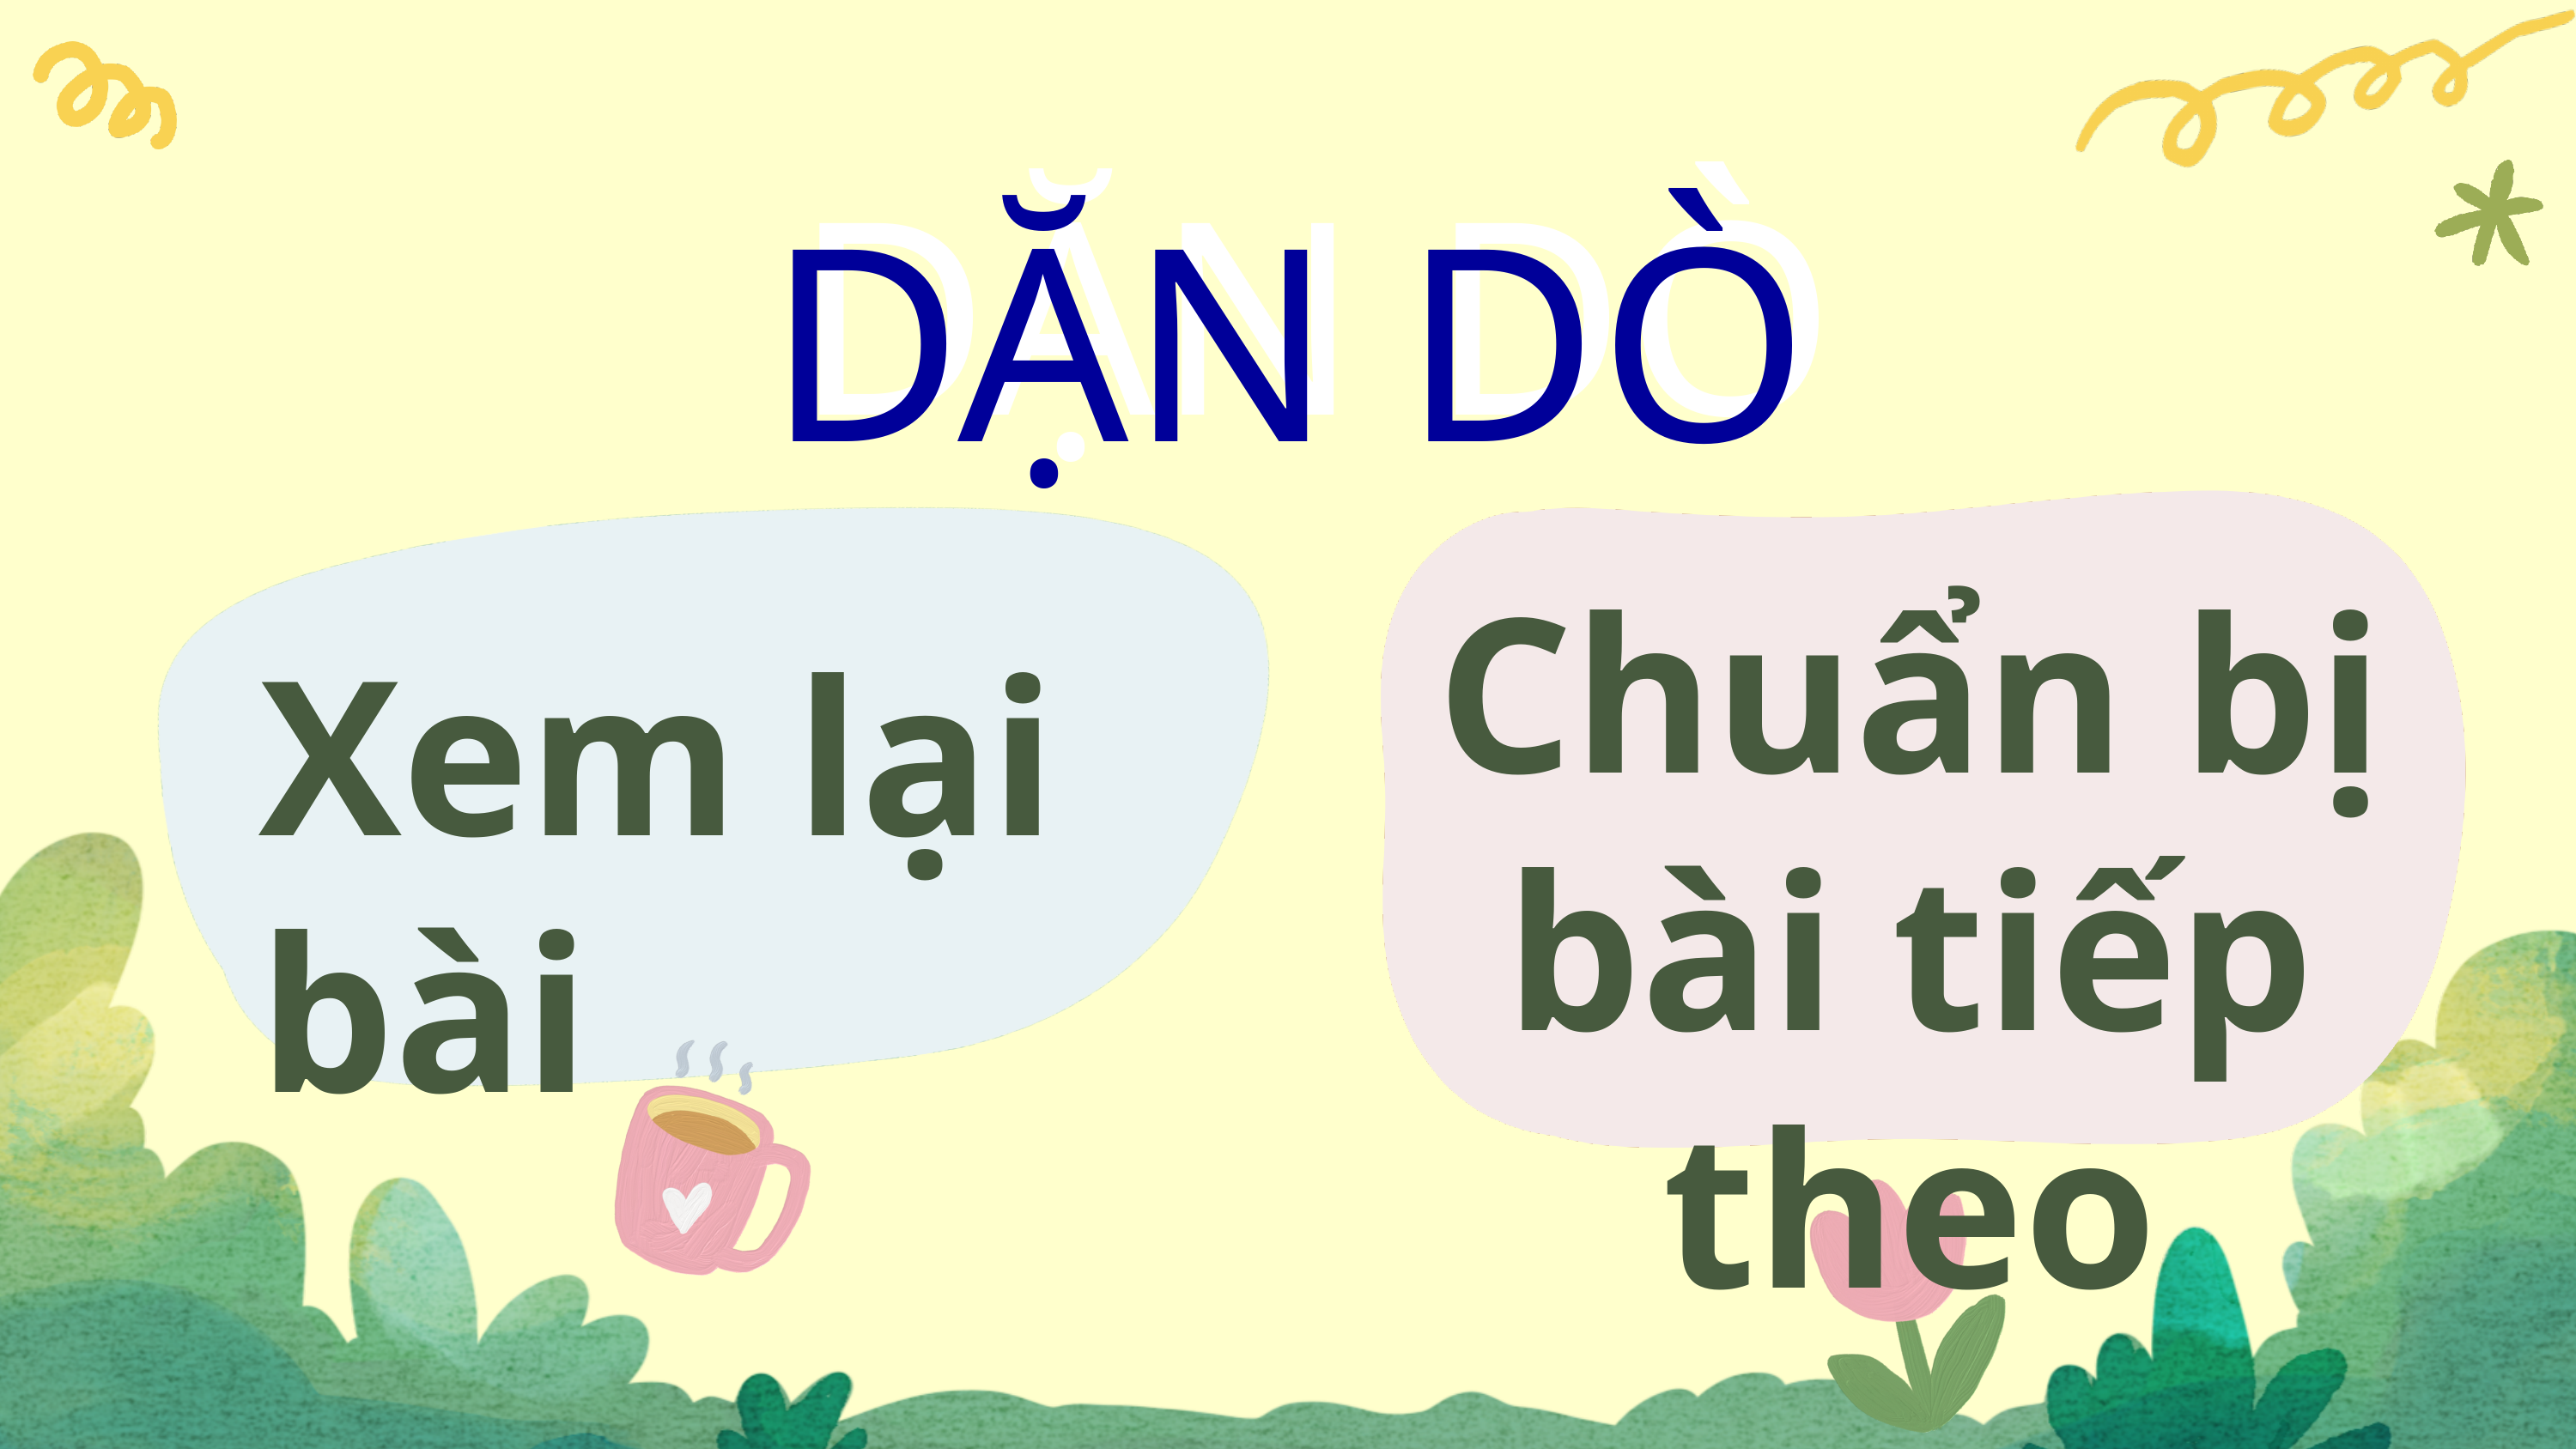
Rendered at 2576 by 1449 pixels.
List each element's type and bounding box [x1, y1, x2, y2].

picture [2066, 5, 2576, 186]
picture [2434, 159, 2543, 266]
picture [0, 489, 2576, 1449]
picture [32, 41, 177, 150]
text_box [719, 140, 1884, 506]
